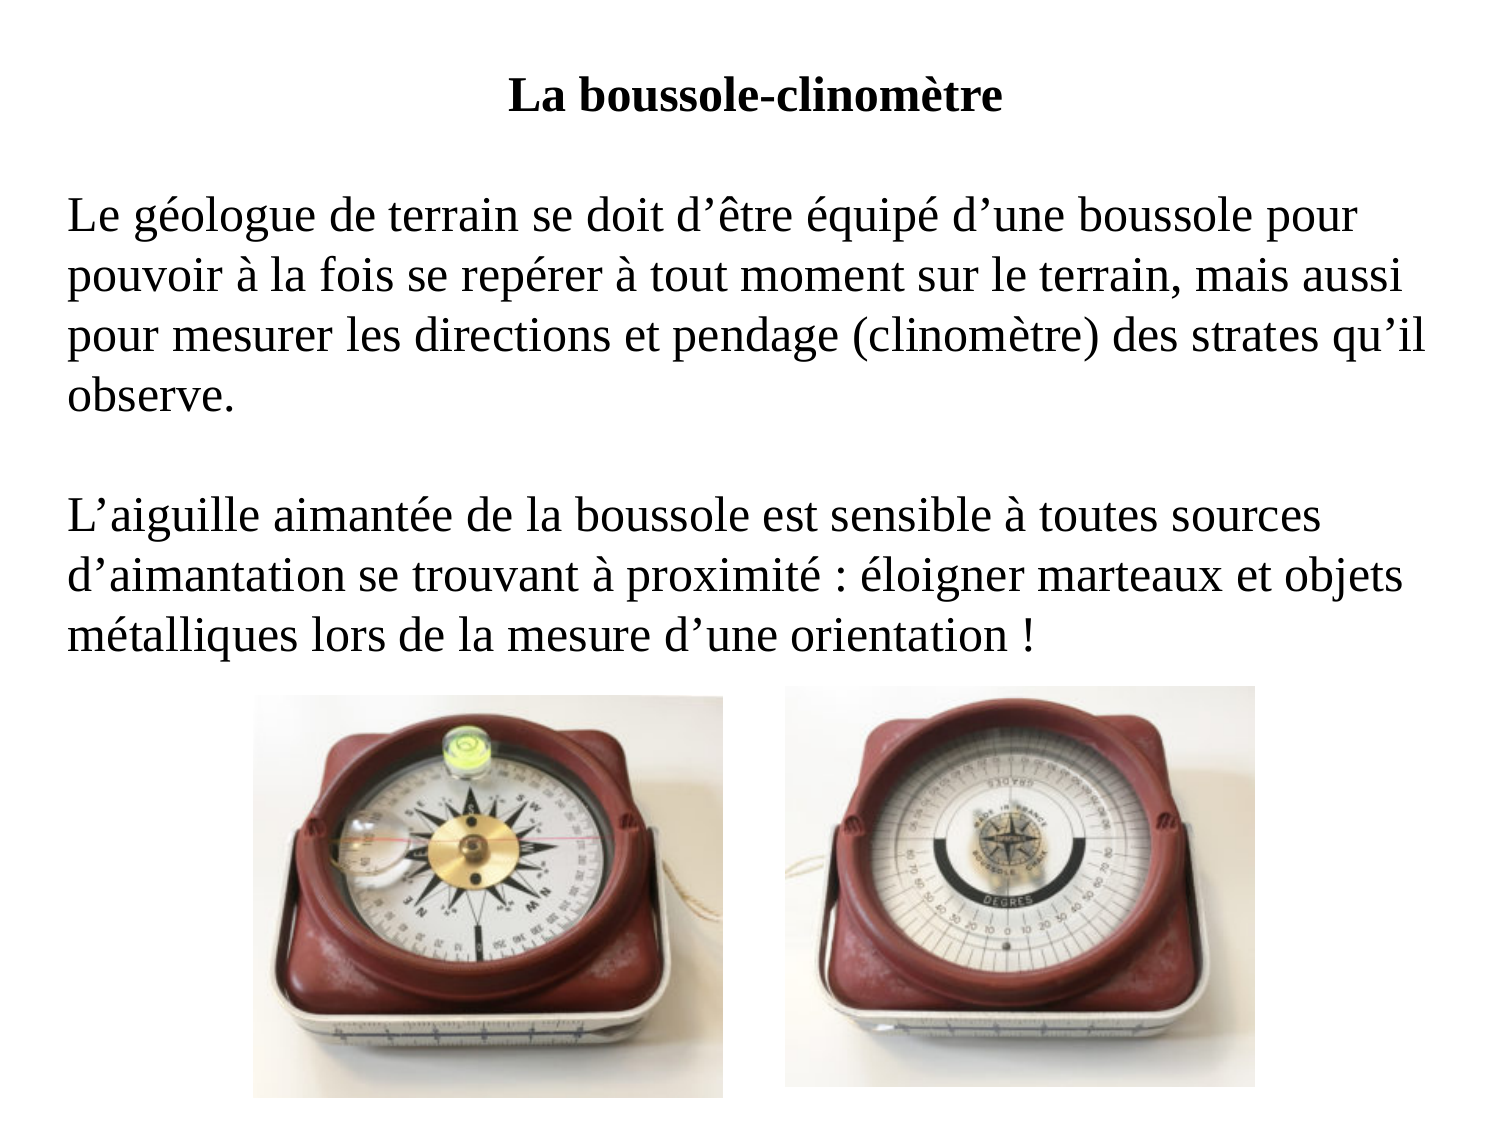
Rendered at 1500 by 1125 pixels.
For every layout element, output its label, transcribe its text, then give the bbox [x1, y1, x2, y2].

picture [253, 695, 723, 1098]
picture [785, 686, 1255, 1087]
text_box La boussole-clinomètre Le géologue de terrain se doit d’être équipé d’une boussole pour pouvoir à la fois se repérer à tout moment sur le terrain, mais aussi pour mesurer les directions et pendage (clinomètre) des strates qu’il observe. L’aiguille aimantée de la boussole est sensible à toutes sources d’aimantation se trouvant à proximité : éloigner marteaux et objets métalliques lors de la mesure d’une orientation ! [53, 54, 1459, 670]
